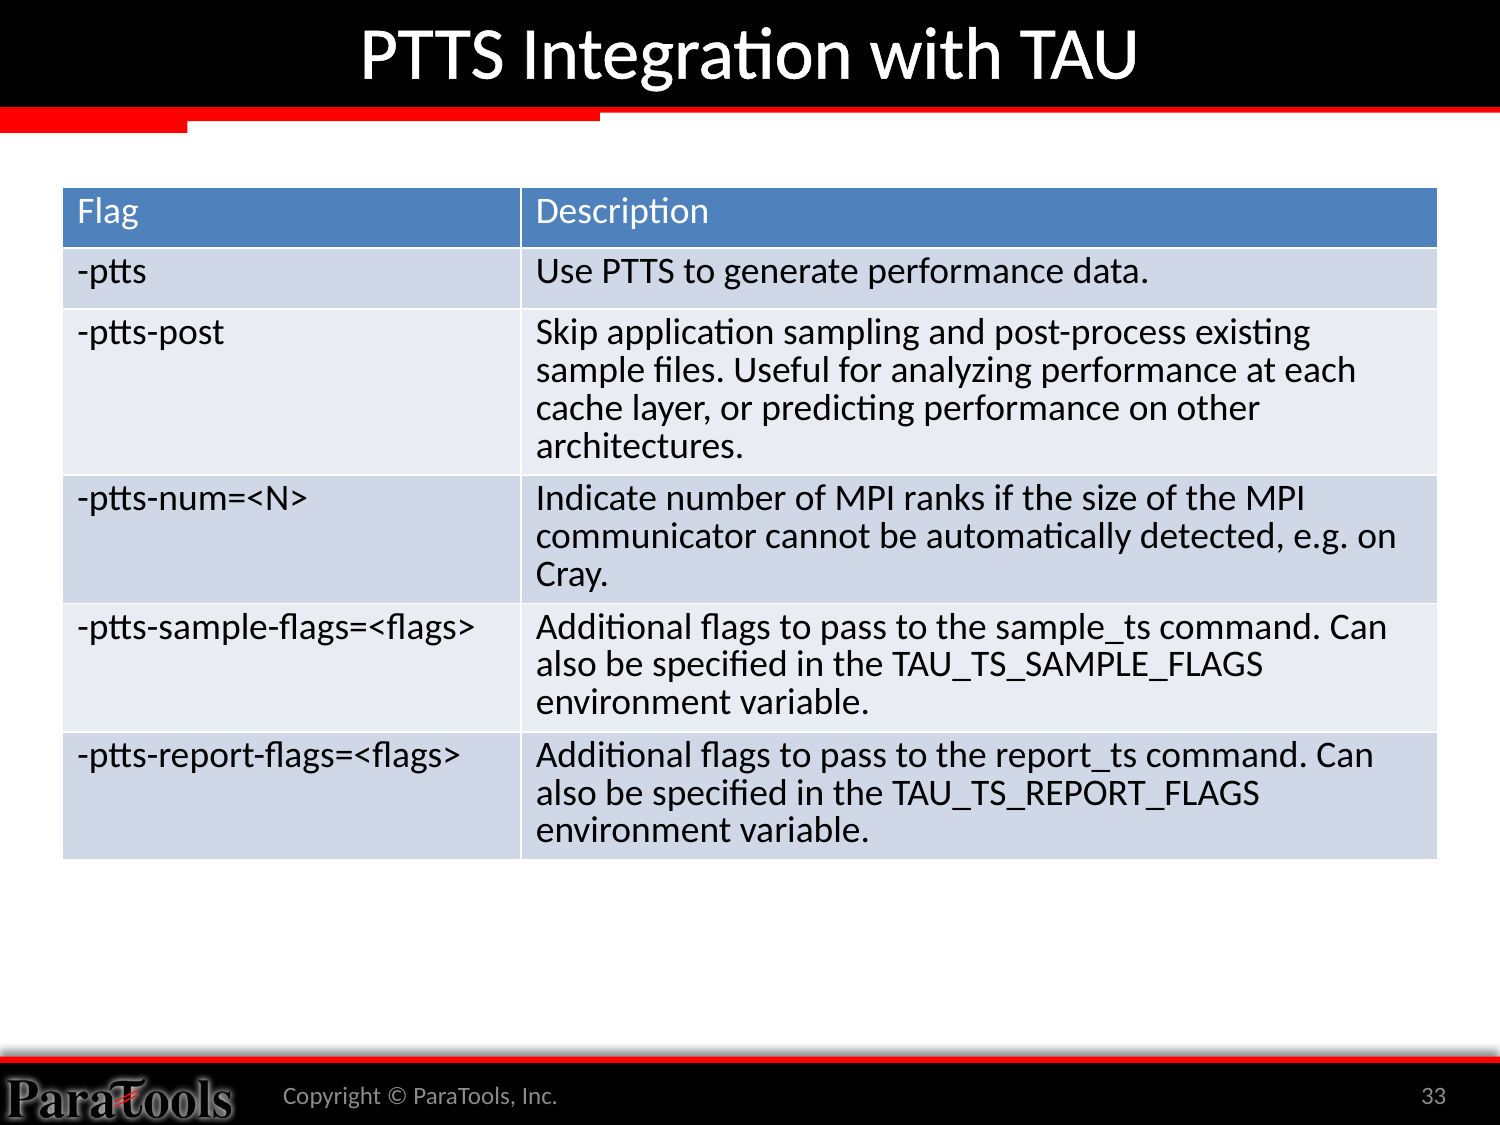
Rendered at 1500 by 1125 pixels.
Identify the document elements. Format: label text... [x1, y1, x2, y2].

picture [0, 1072, 236, 1123]
table_cell Indicate number of MPI ranks if the size of the MPI communicator cannot be automatically detected, e.g. on Cray. [522, 476, 1437, 603]
table_cell -ptts-report-flags=<flags> [63, 733, 520, 859]
table_header Description [522, 188, 1437, 247]
table_cell Additional flags to pass to the report_ts command. Can also be specified in the TAU_TS_REPORT_FLAGS environment variable. [522, 733, 1437, 859]
table_cell -ptts-num=<N> [63, 476, 520, 603]
table_cell -ptts-sample-flags=<flags> [63, 604, 520, 731]
slide_number 33 [1312, 1065, 1462, 1125]
footer Copyright © ParaTools, Inc. [268, 1065, 1281, 1125]
table_cell Skip application sampling and post-process existing sample files. Useful for analyzing performance at each cache layer, or predicting performance on other architectures. [522, 310, 1437, 474]
table_cell -ptts-post [63, 310, 520, 474]
title PTTS Integration with TAU [0, 0, 1500, 102]
table_cell Use PTTS to generate performance data. [522, 249, 1437, 308]
table_cell -ptts [63, 249, 520, 308]
table_header Flag [63, 188, 520, 247]
table_cell Additional flags to pass to the sample_ts command. Can also be specified in the TAU_TS_SAMPLE_FLAGS environment variable. [522, 604, 1437, 731]
